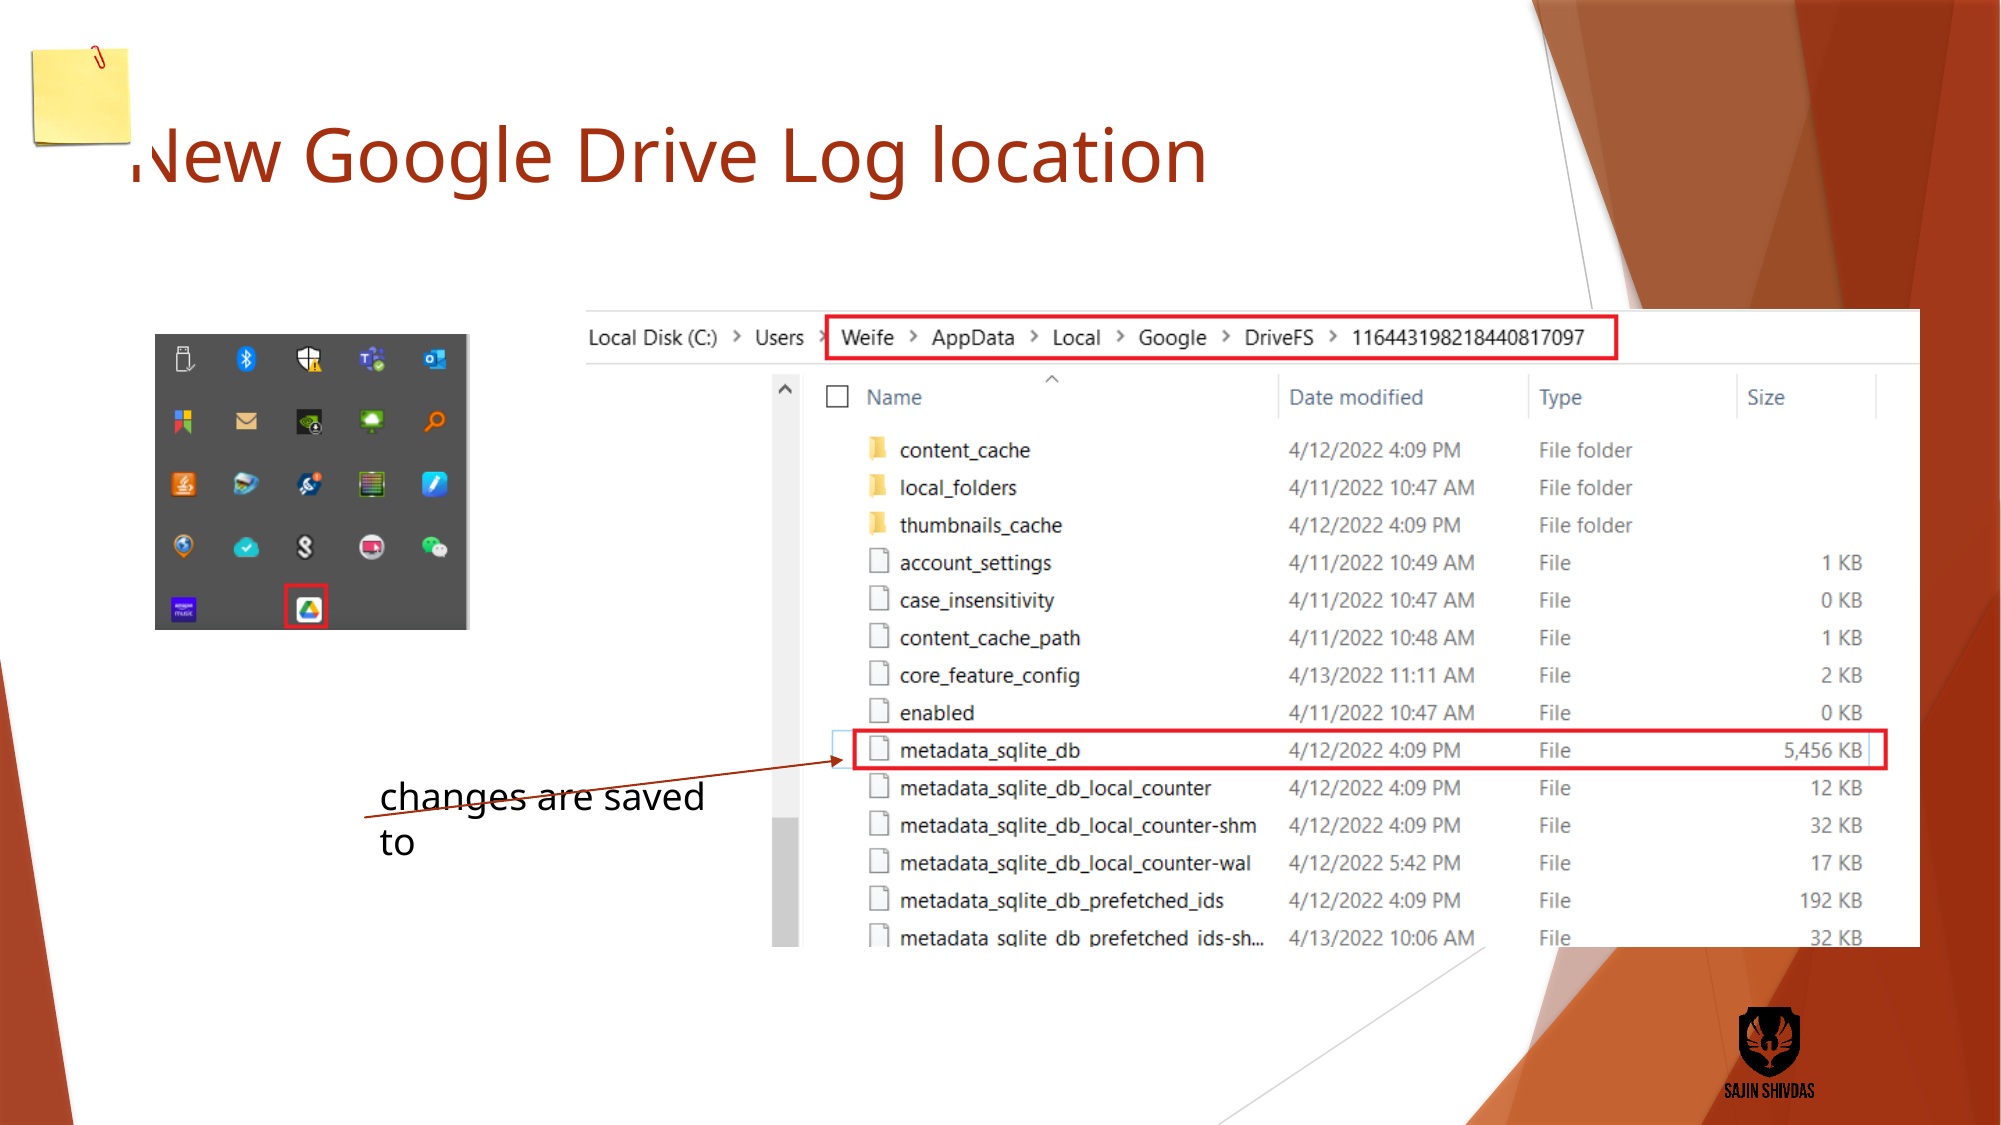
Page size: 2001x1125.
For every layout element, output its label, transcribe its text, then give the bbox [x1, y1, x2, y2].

title New Google Drive Log location [111, 99, 1522, 317]
picture [1714, 997, 1827, 1110]
picture [586, 309, 1920, 948]
picture [154, 333, 470, 630]
picture [9, 27, 153, 166]
text_box changes are saved to [364, 765, 581, 816]
text_box changes are saved to [364, 793, 581, 870]
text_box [739, 759, 844, 796]
